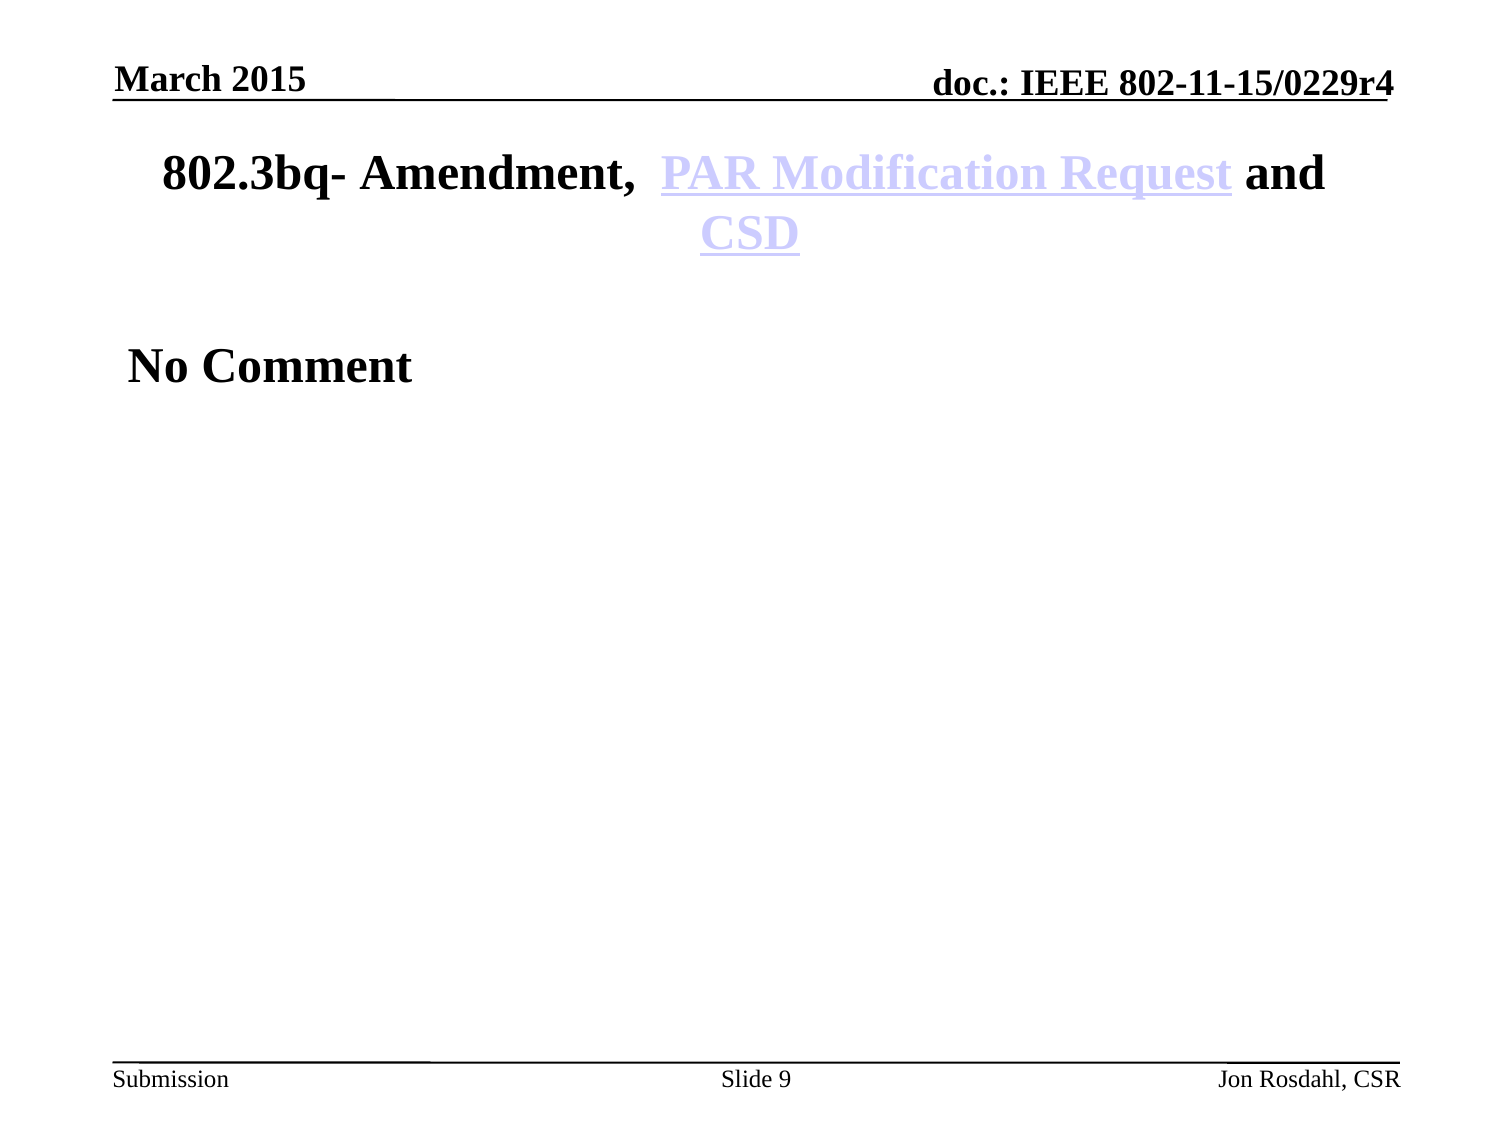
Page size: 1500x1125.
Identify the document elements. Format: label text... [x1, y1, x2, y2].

footer Jon Rosdahl, CSR [878, 1061, 1402, 1093]
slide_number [114, 54, 423, 100]
title 802.3bq- Amendment, PAR Modification Request and CSD [112, 112, 1388, 288]
list No Comment [112, 324, 1388, 1000]
slide_number Slide 9 [712, 1061, 800, 1123]
